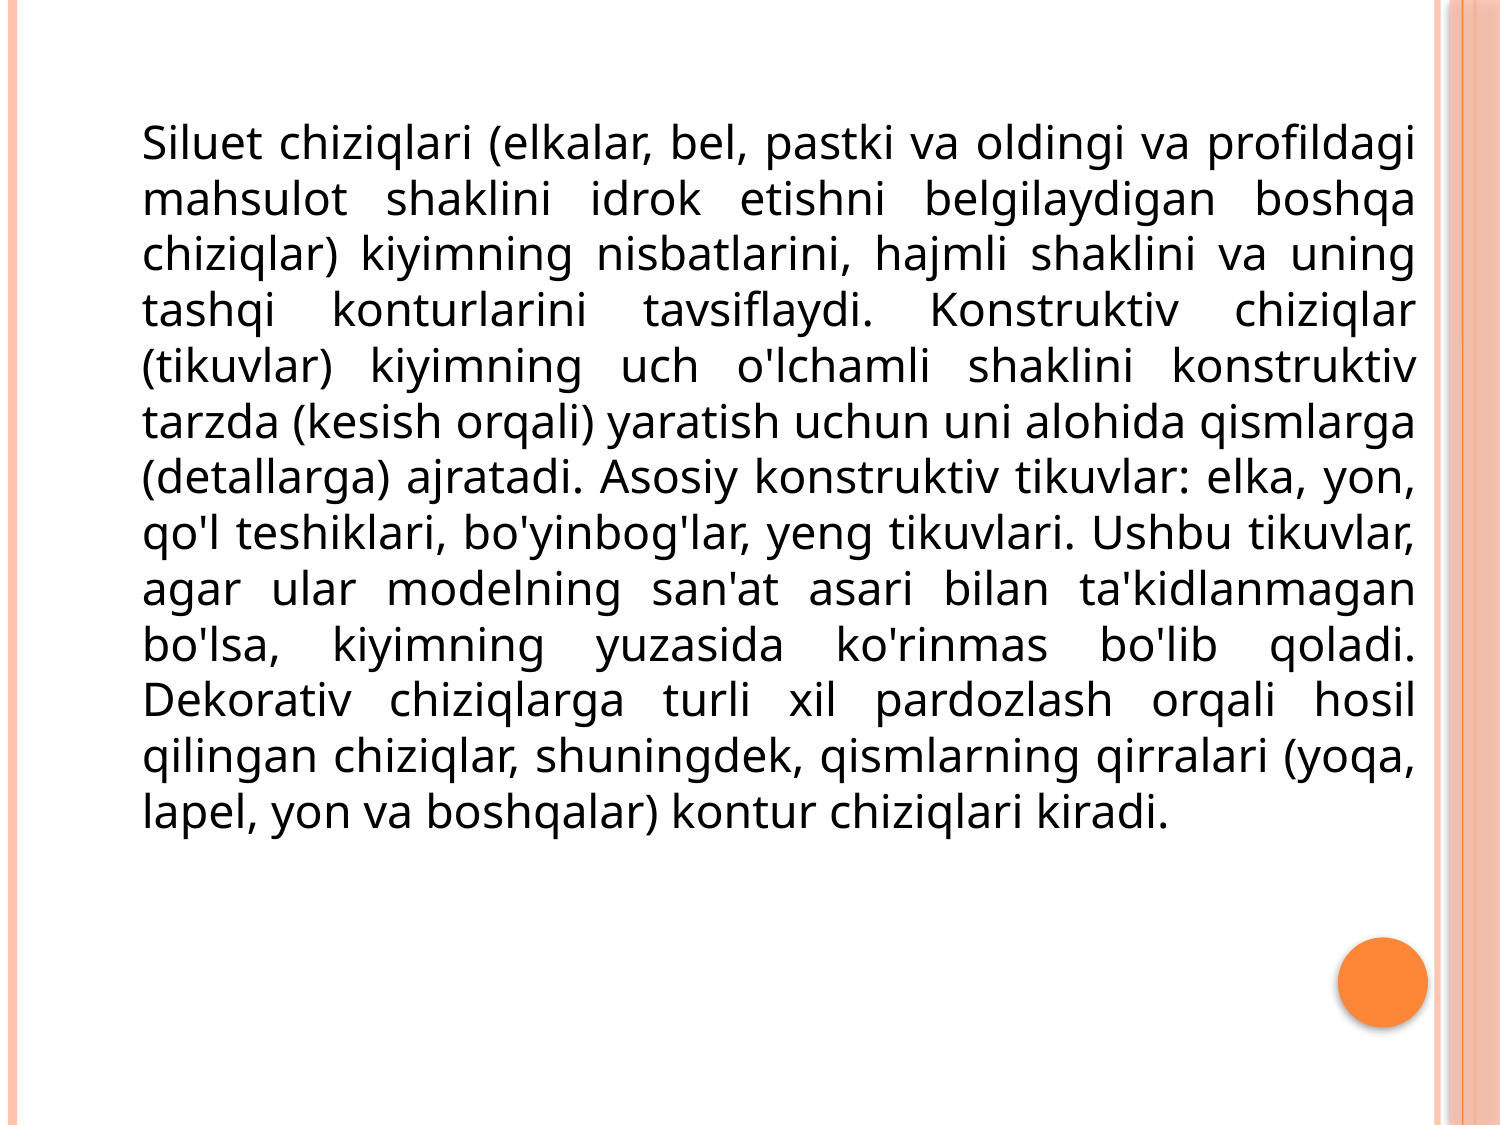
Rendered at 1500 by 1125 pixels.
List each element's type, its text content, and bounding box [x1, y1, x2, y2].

list Siluet chiziqlari (elkalar, bel, pastki va oldingi va profildagi mahsulot shaklini idrok etishni belgilaydigan boshqa chiziqlar) kiyimning nisbatlarini, hajmli shaklini va uning tashqi konturlarini tavsiflaydi. Konstruktiv chiziqlar (tikuvlar) kiyimning uch o'lchamli shaklini konstruktiv tarzda (kesish orqali) yaratish uchun uni alohida qismlarga (detallarga) ajratadi. Asosiy konstruktiv tikuvlar: elka, yon, qo'l teshiklari, bo'yinbog'lar, yeng tikuvlari. Ushbu tikuvlar, agar ular modelning san'at asari bilan ta'kidlanmagan bo'lsa, kiyimning yuzasida ko'rinmas bo'lib qoladi. Dekorativ chiziqlarga turli xil pardozlash orqali hosil qilingan chiziqlar, shuningdek, qismlarning qirralari (yoqa, lapel, yon va boshqalar) kontur chiziqlari kiradi. [82, 105, 1432, 848]
